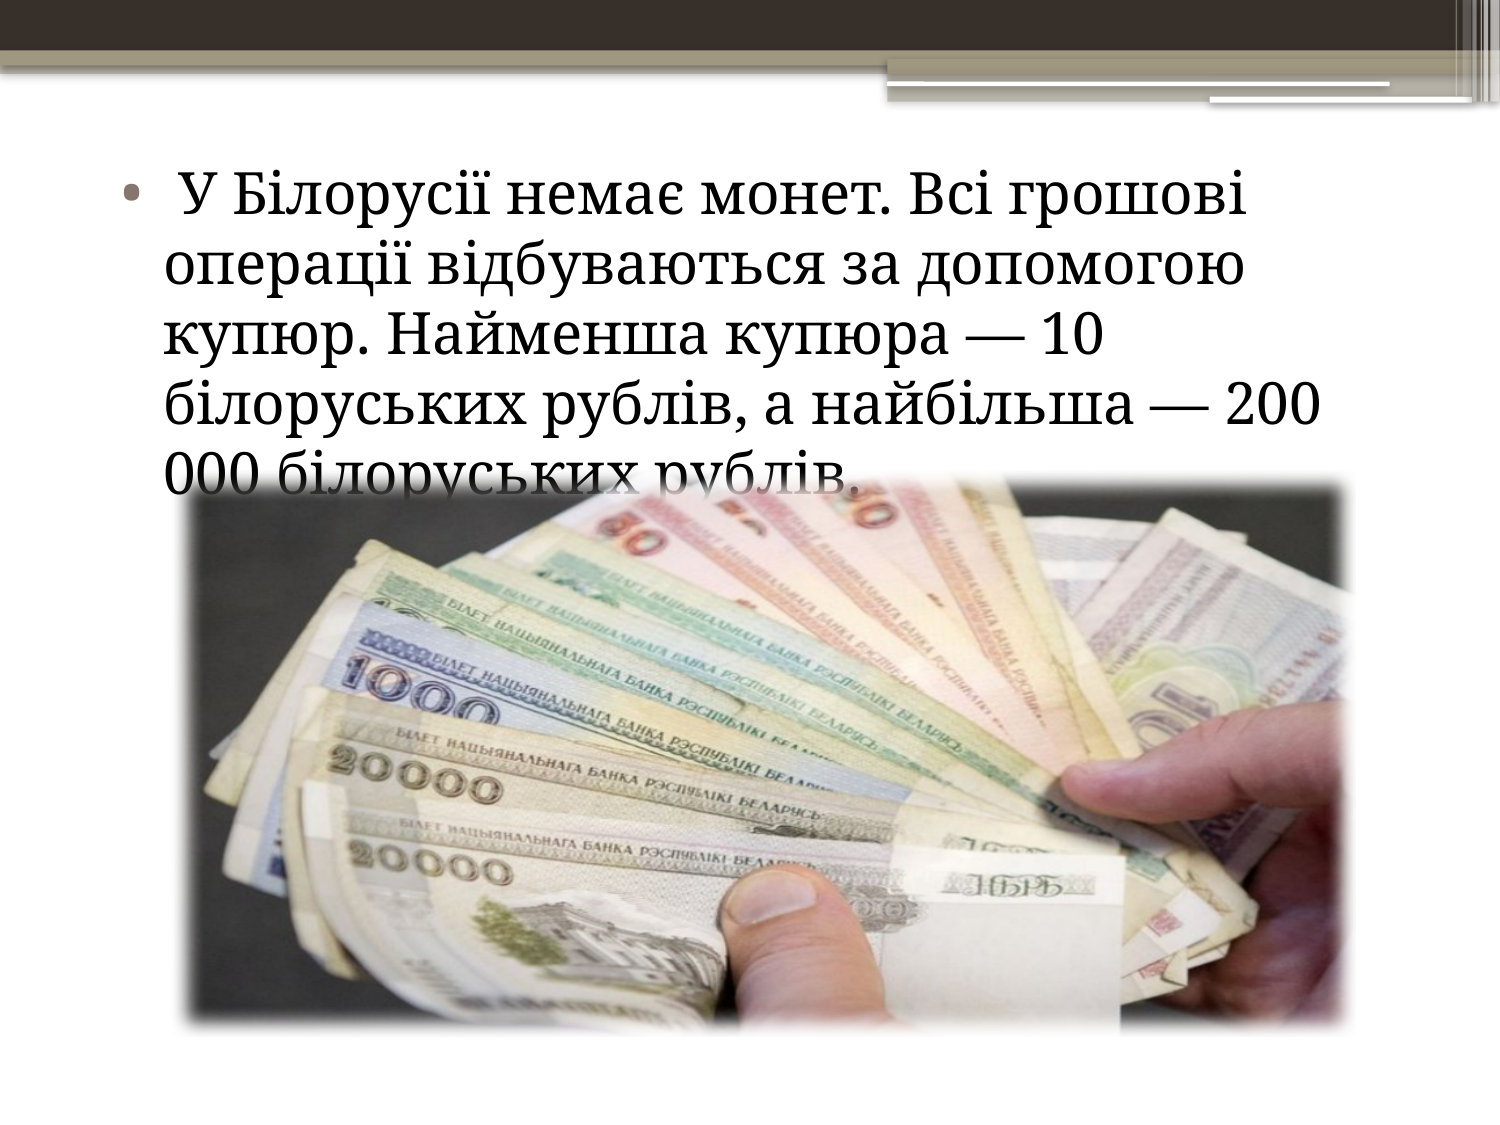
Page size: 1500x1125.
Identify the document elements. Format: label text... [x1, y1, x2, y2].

picture [170, 469, 1356, 1038]
list У Білорусії немає монет. Всі грошові операції відбуваються за допомогою купюр. Найменша купюра — 10 білоруських рублів, а найбільша — 200 000 білоруських рублів. [88, 149, 1439, 859]
